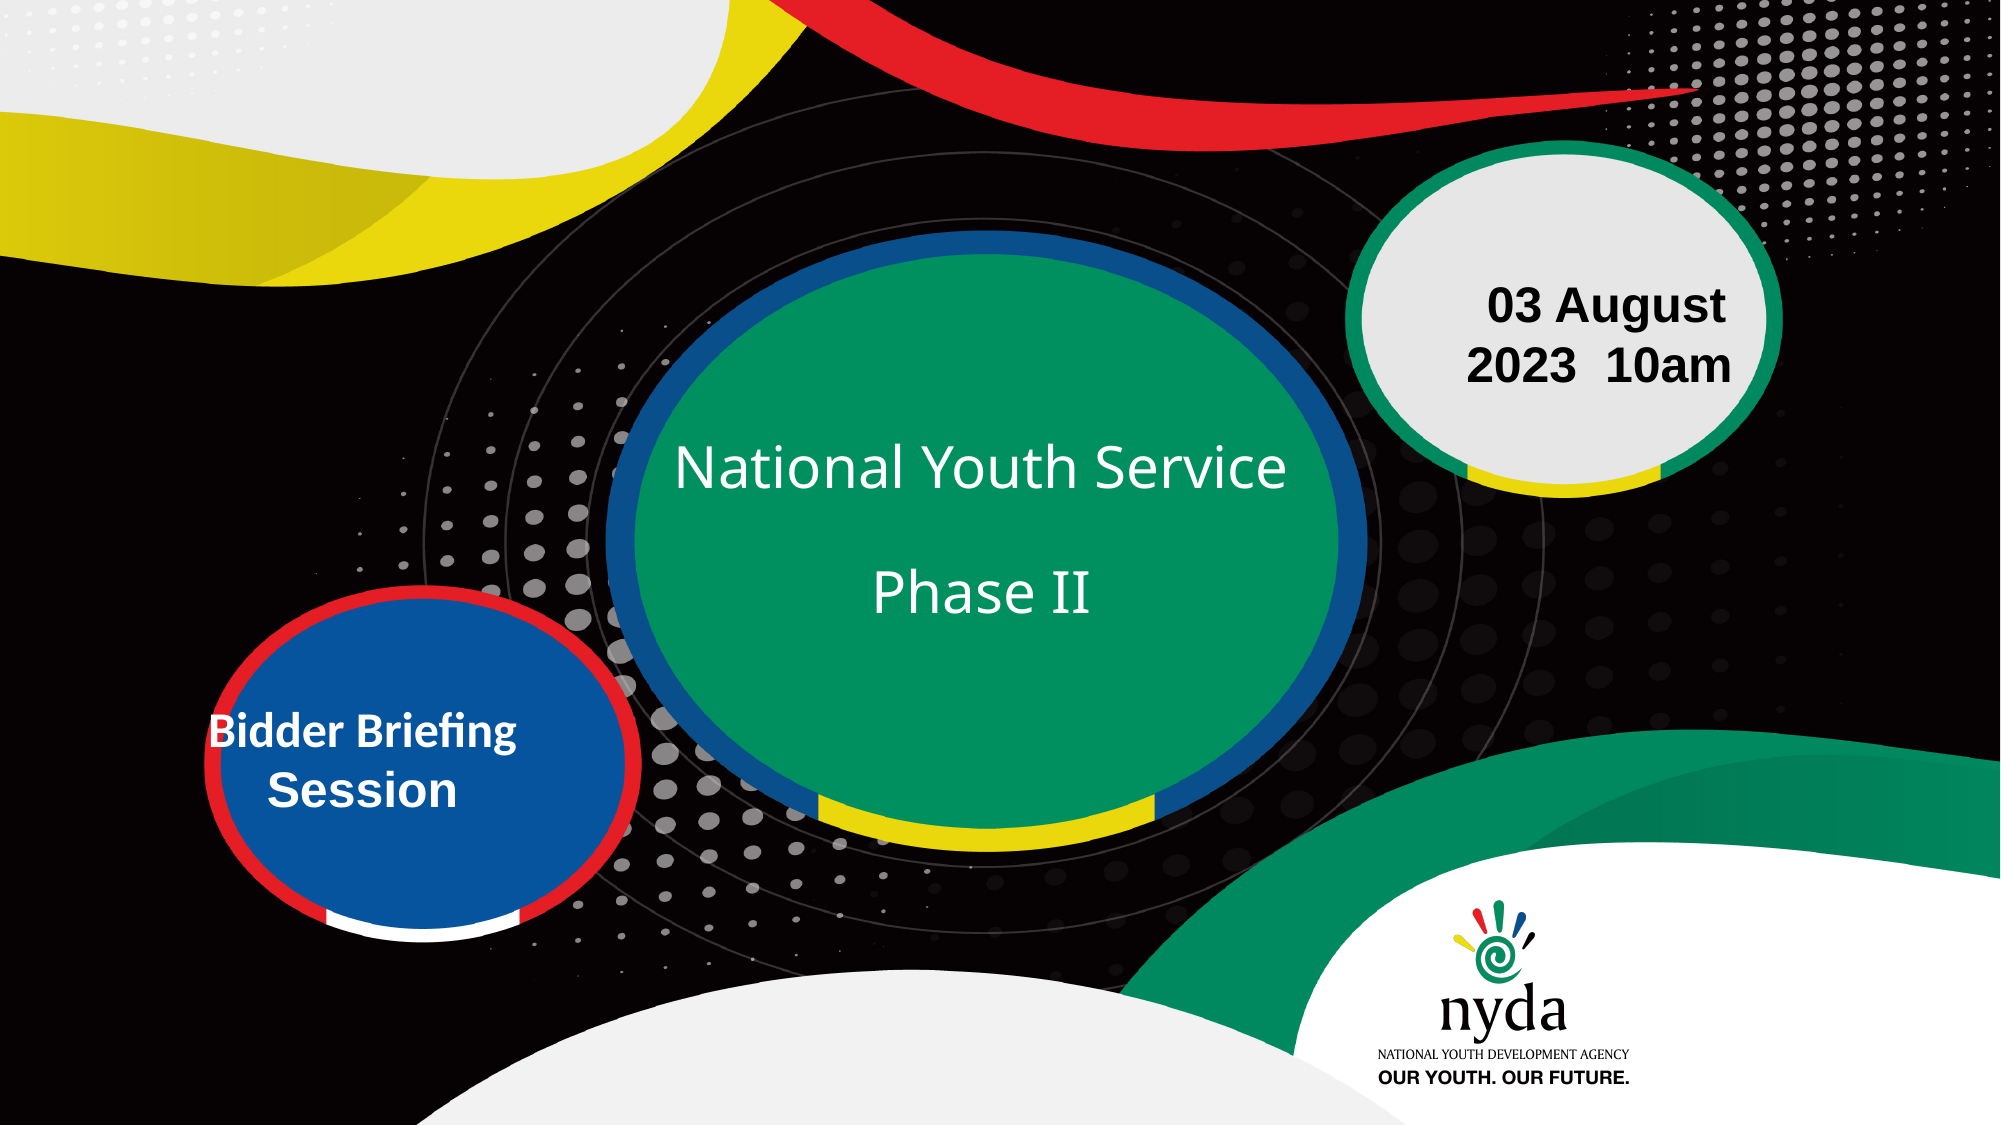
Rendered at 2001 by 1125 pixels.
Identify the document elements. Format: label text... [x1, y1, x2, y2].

text_box 03 August 2023 10am [1413, 264, 1800, 400]
text_box [730, 471, 1233, 915]
title National Youth Service Phase II [636, 358, 1327, 802]
picture [0, 0, 2001, 1125]
text_box Bidder Briefing Session [174, 689, 562, 825]
